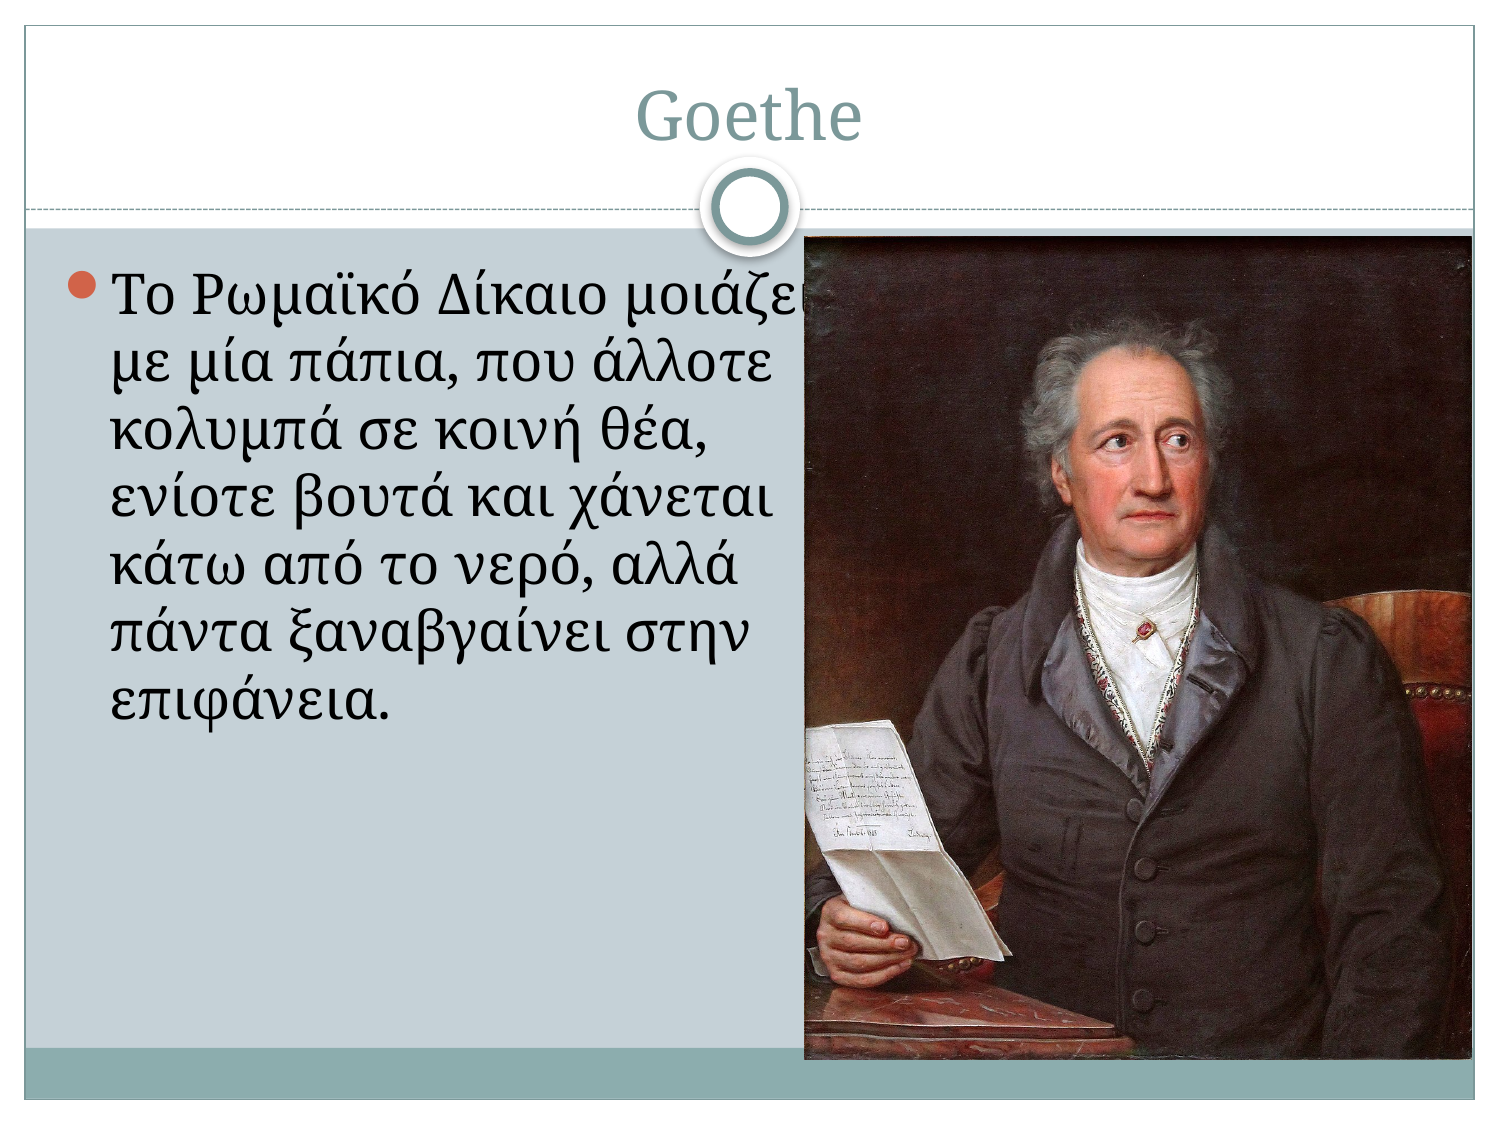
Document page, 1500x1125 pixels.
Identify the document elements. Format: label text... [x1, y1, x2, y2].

list Το Ρωμαϊκό Δίκαιο μοιάζει με μία πάπια, που άλλοτε κολυμπά σε κοινή θέα, ενίοτε βουτά και χάνεται κάτω από το νερό, αλλά πάντα ξαναβγαίνει στην επιφάνεια. [49, 250, 798, 1060]
picture [804, 236, 1472, 1060]
title Goethe [49, 37, 1450, 162]
